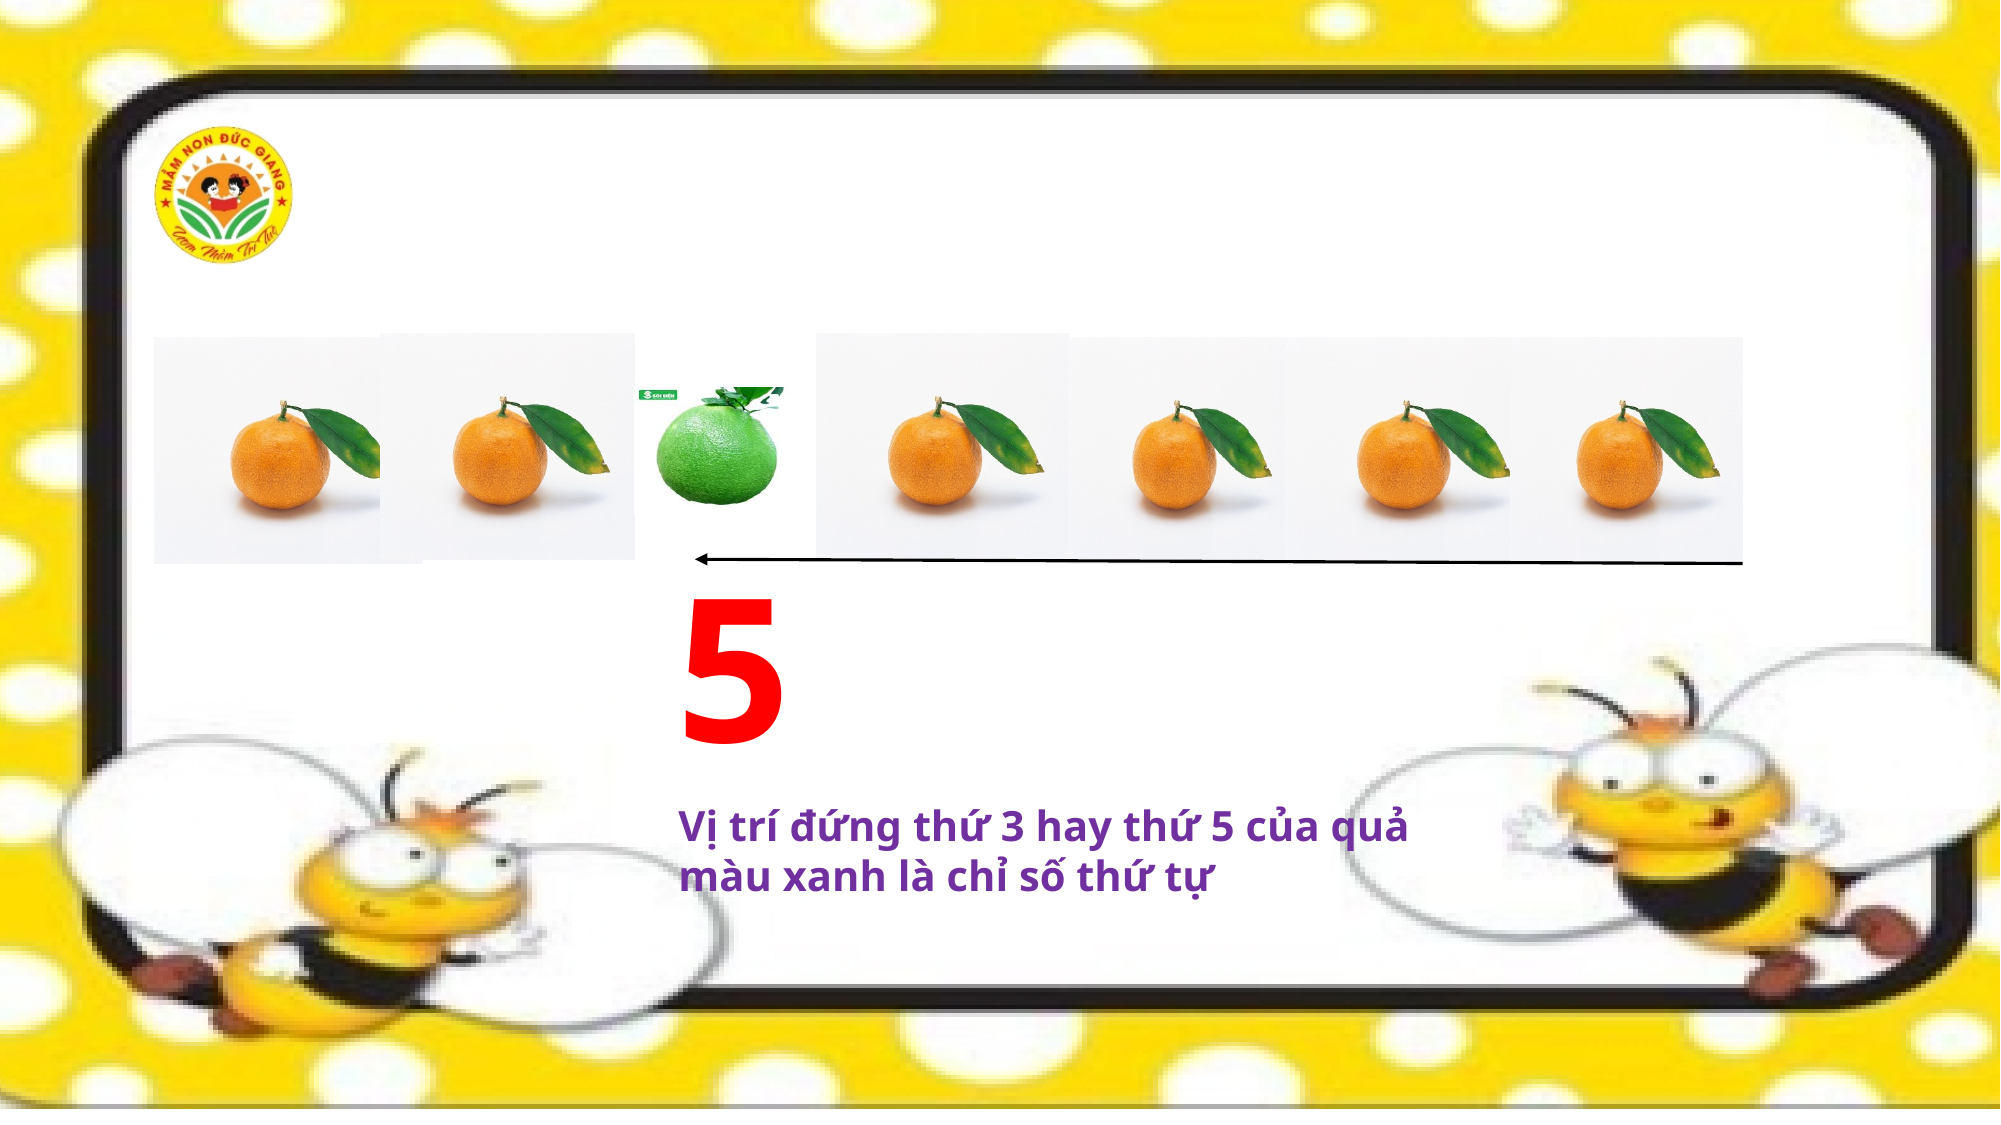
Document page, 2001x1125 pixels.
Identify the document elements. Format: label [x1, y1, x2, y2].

picture [0, 0, 2000, 1109]
text_box [694, 559, 1743, 564]
